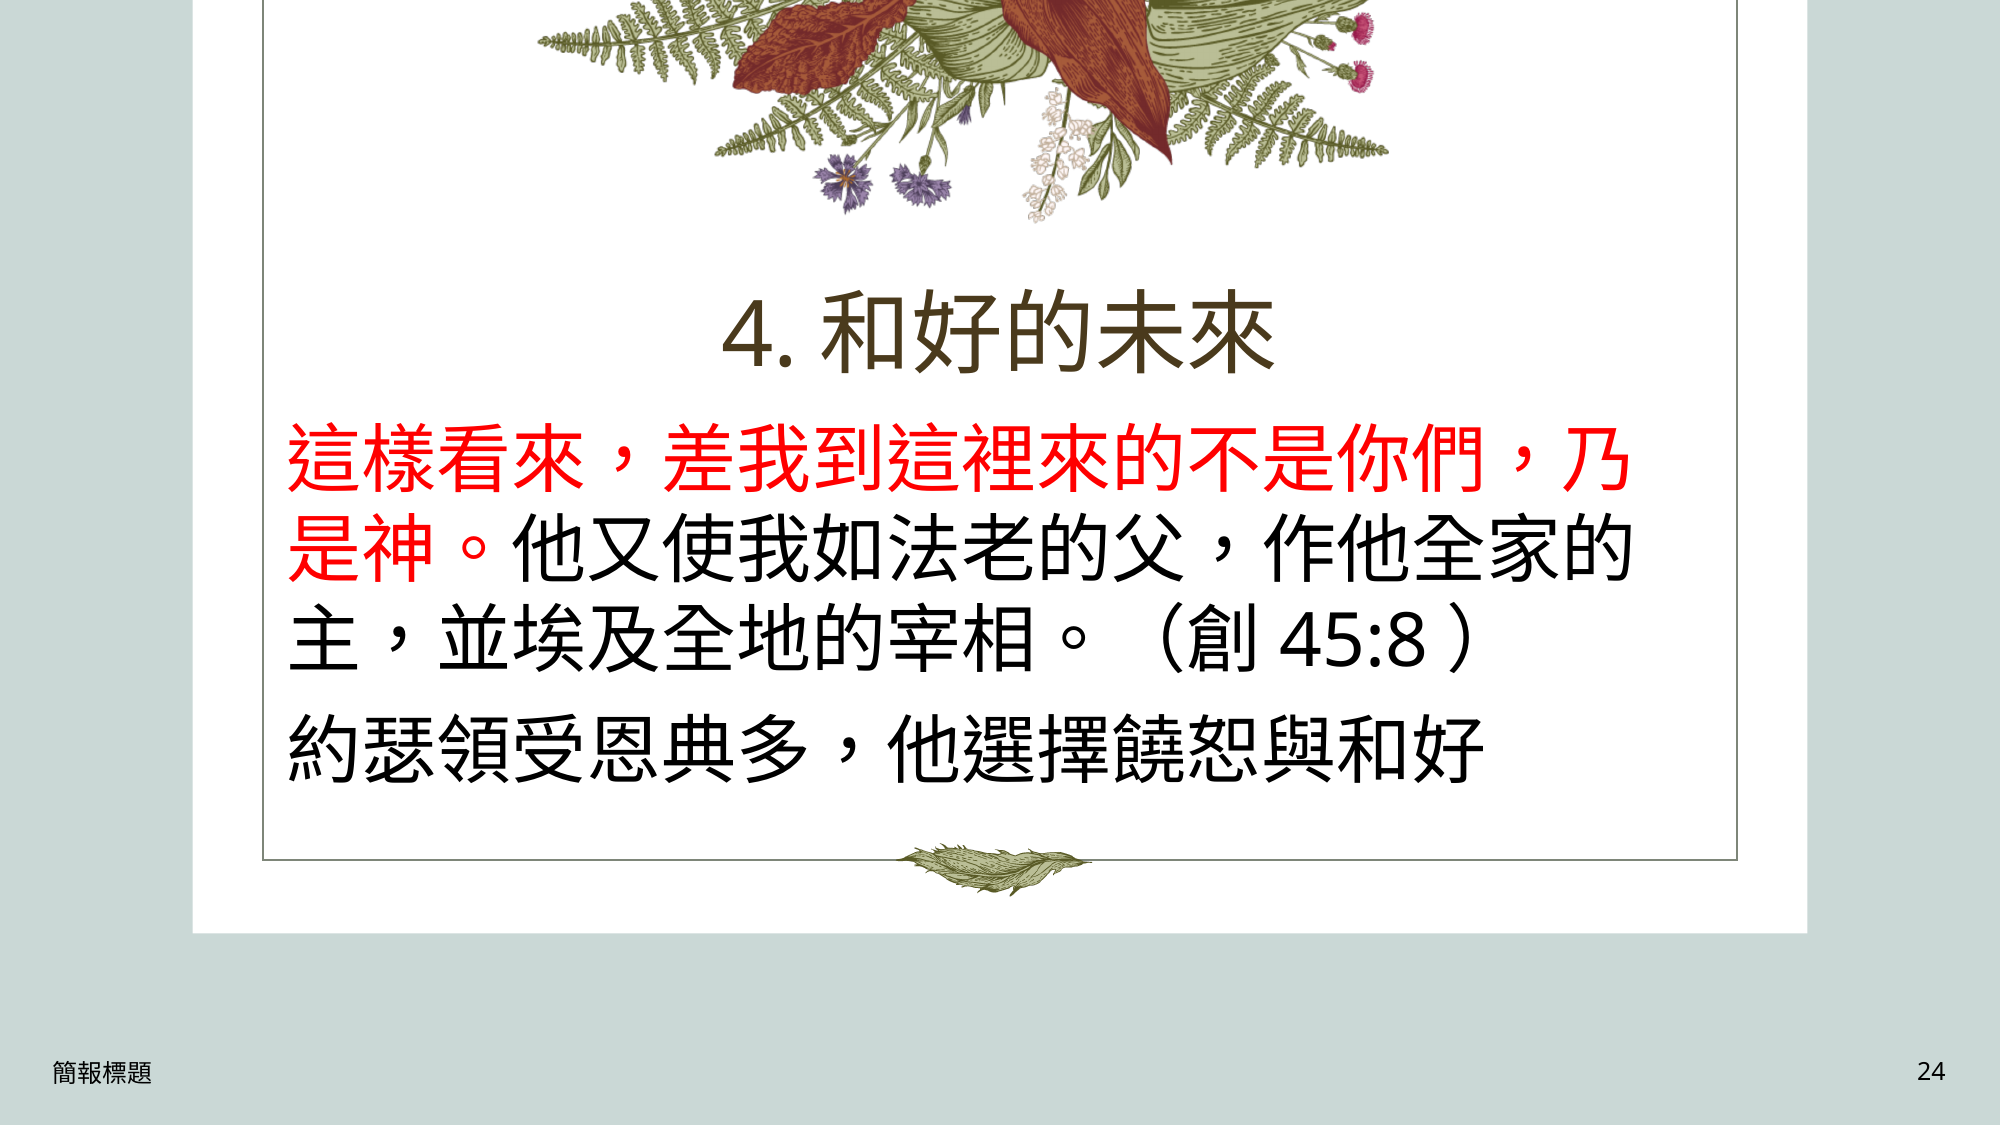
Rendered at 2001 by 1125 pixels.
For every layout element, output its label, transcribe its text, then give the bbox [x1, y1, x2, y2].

slide_number 24 [1510, 1042, 1961, 1103]
footer 簡報標題 [37, 1042, 713, 1103]
title 4.和好的未來 [286, 228, 1714, 404]
list 這樣看來，差我到這裡來的不是你們，乃是神。他又使我如法老的父，作他全家的主，並埃及全地的宰相。（創45:8） 約瑟領受恩典多，他選擇饒恕與和好 [271, 404, 1727, 878]
picture [894, 878, 1093, 897]
picture [535, 0, 1416, 228]
